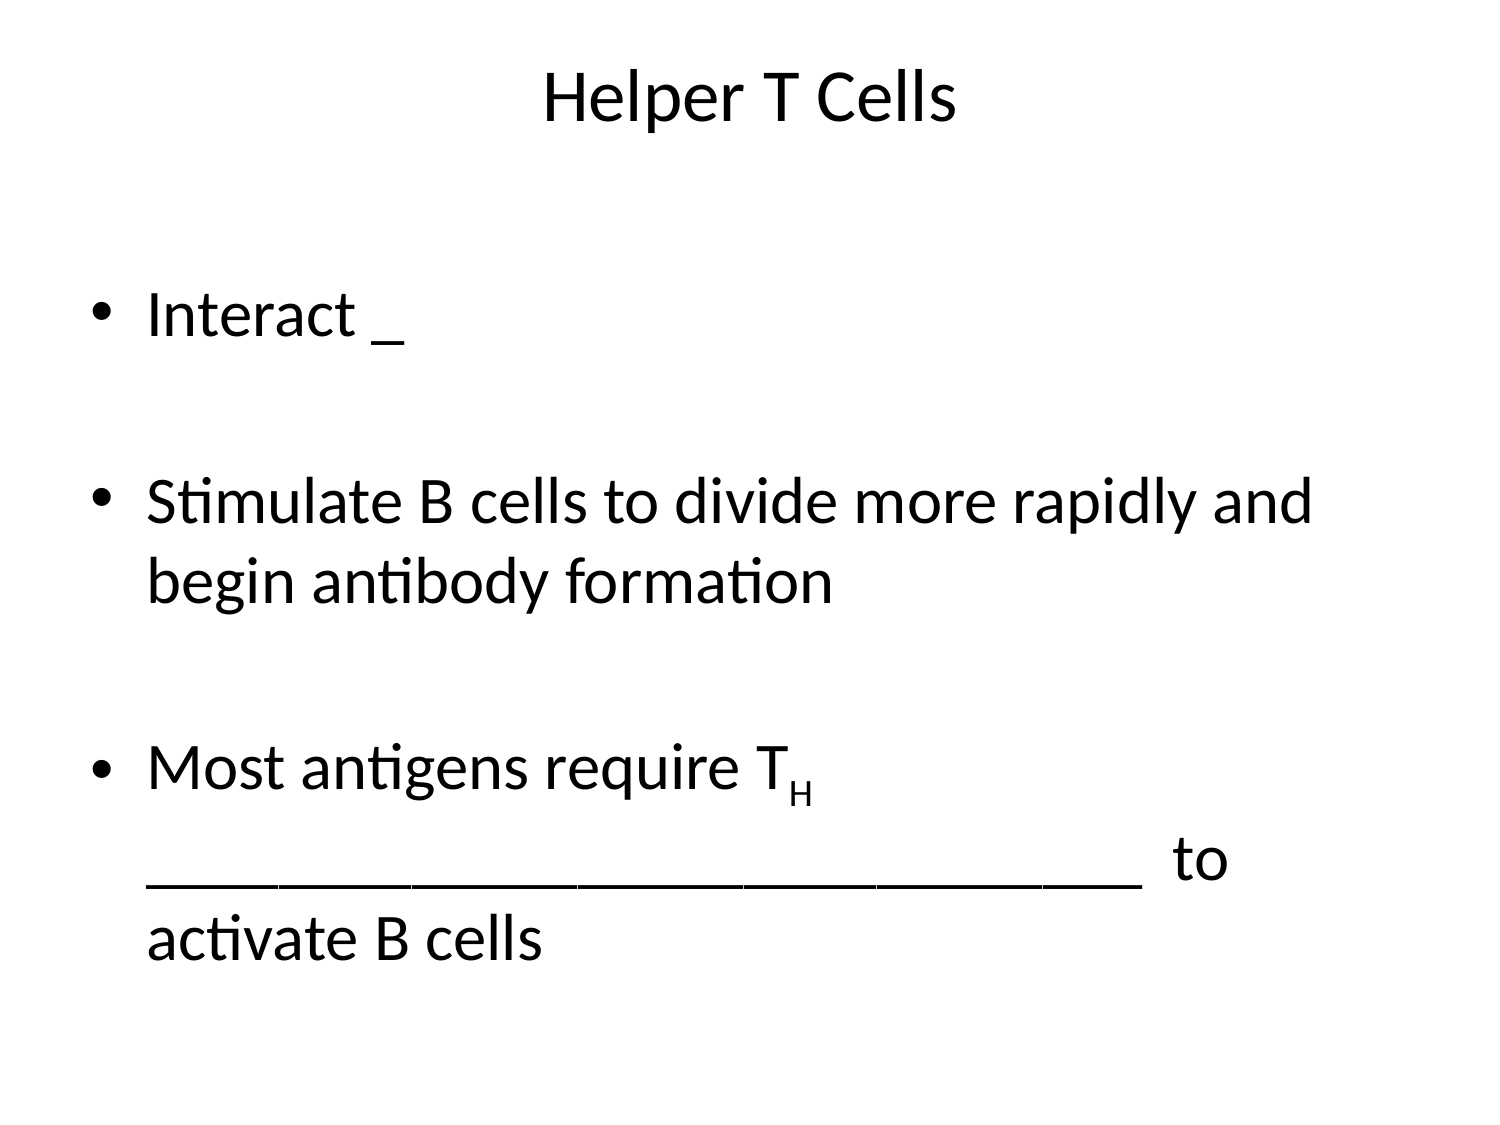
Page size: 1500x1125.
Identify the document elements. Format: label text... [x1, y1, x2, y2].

list Interact _ Stimulate B cells to divide more rapidly and begin antibody formation Most antigens require TH ______________________________ to activate B cells [75, 262, 1425, 1005]
title Helper T Cells [75, 45, 1425, 138]
